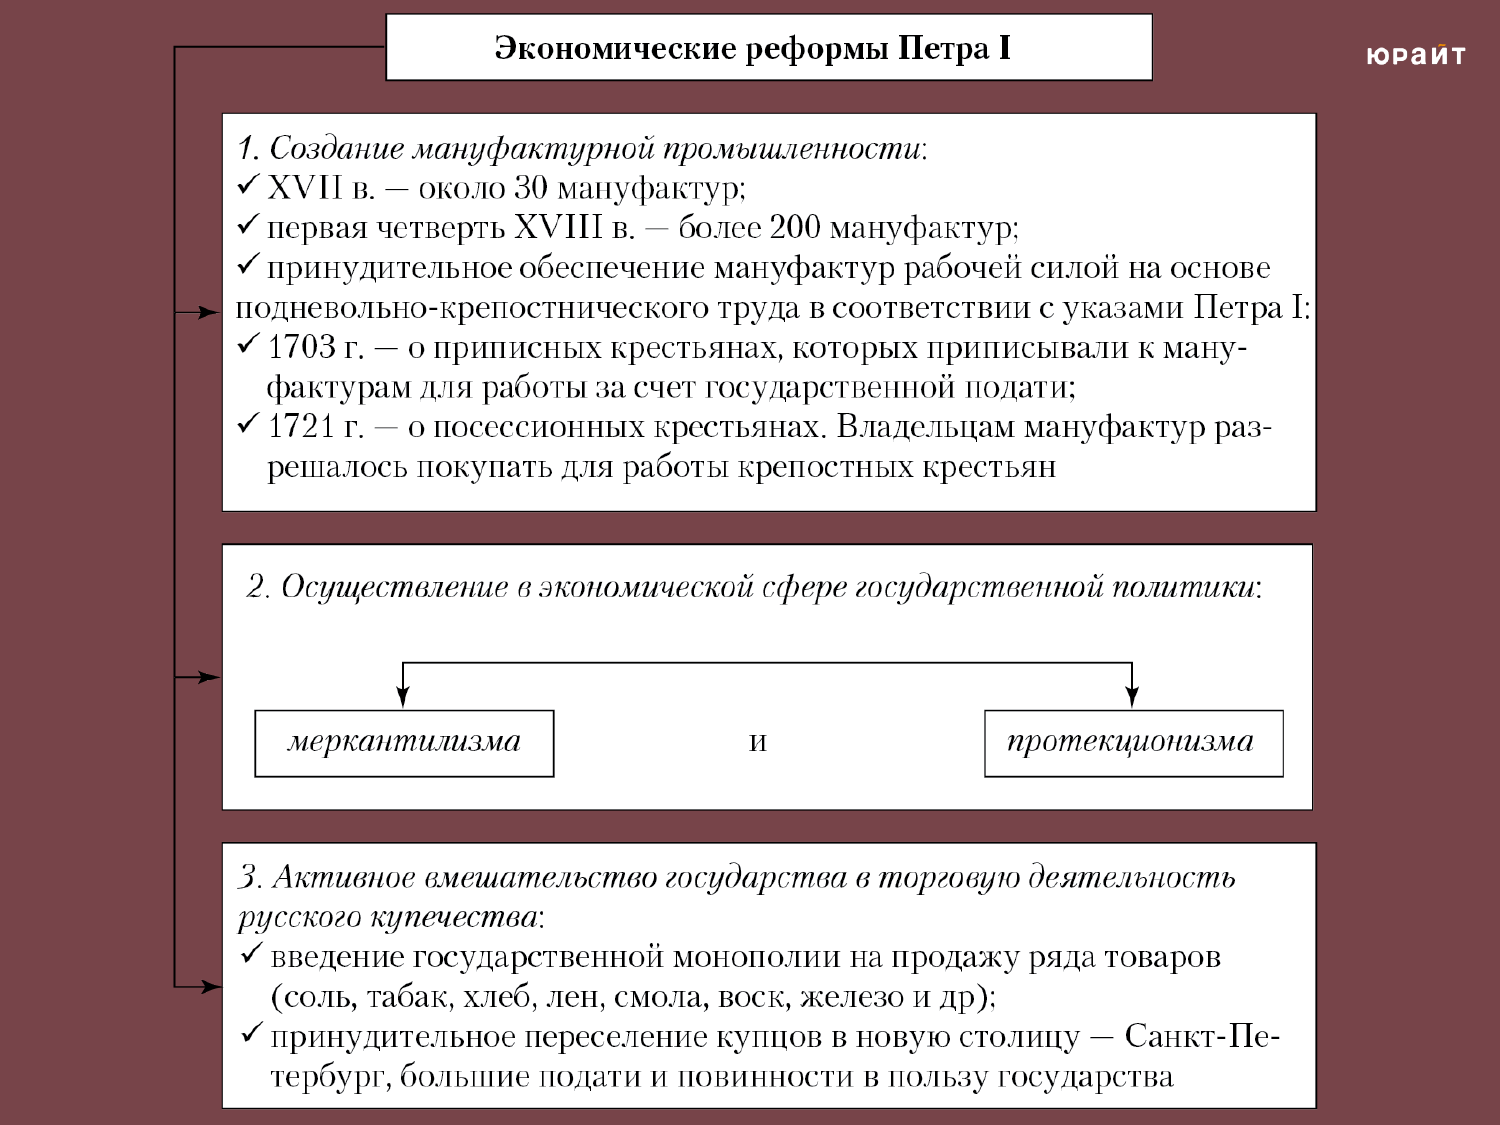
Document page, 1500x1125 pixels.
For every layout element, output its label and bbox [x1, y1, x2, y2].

picture [1363, 42, 1467, 67]
picture [161, 0, 1330, 1125]
